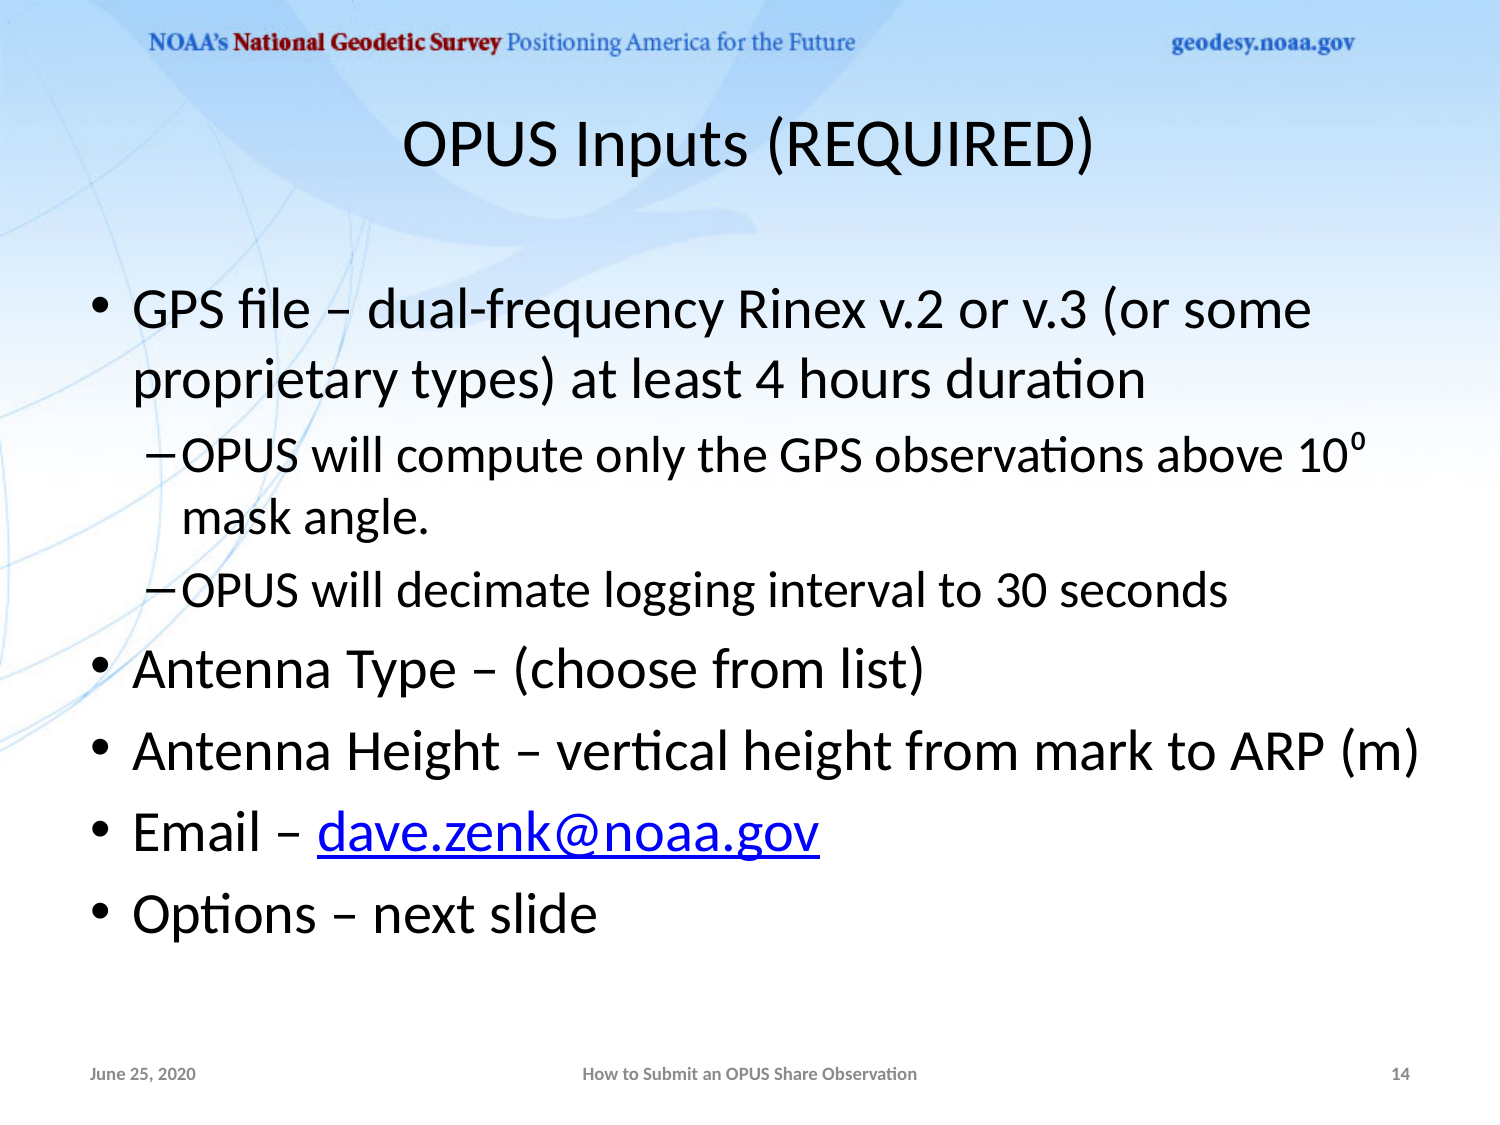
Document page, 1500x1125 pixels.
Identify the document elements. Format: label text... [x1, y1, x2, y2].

list GPS file – dual-frequency Rinex v.2 or v.3 (or some proprietary types) at least 4 hours duration OPUS will compute only the GPS observations above 10⁰ mask angle. OPUS will decimate logging interval to 30 seconds Antenna Type – (choose from list) Antenna Height – vertical height from mark to ARP (m) Email – dave.zenk@noaa.gov Options – next slide [75, 262, 1482, 1005]
footer How to Submit an OPUS Share Observation [512, 1042, 988, 1103]
title OPUS Inputs (REQUIRED) [75, 45, 1425, 233]
slide_number 14 [1074, 1042, 1425, 1103]
picture [0, 0, 1500, 1125]
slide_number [75, 1042, 425, 1103]
